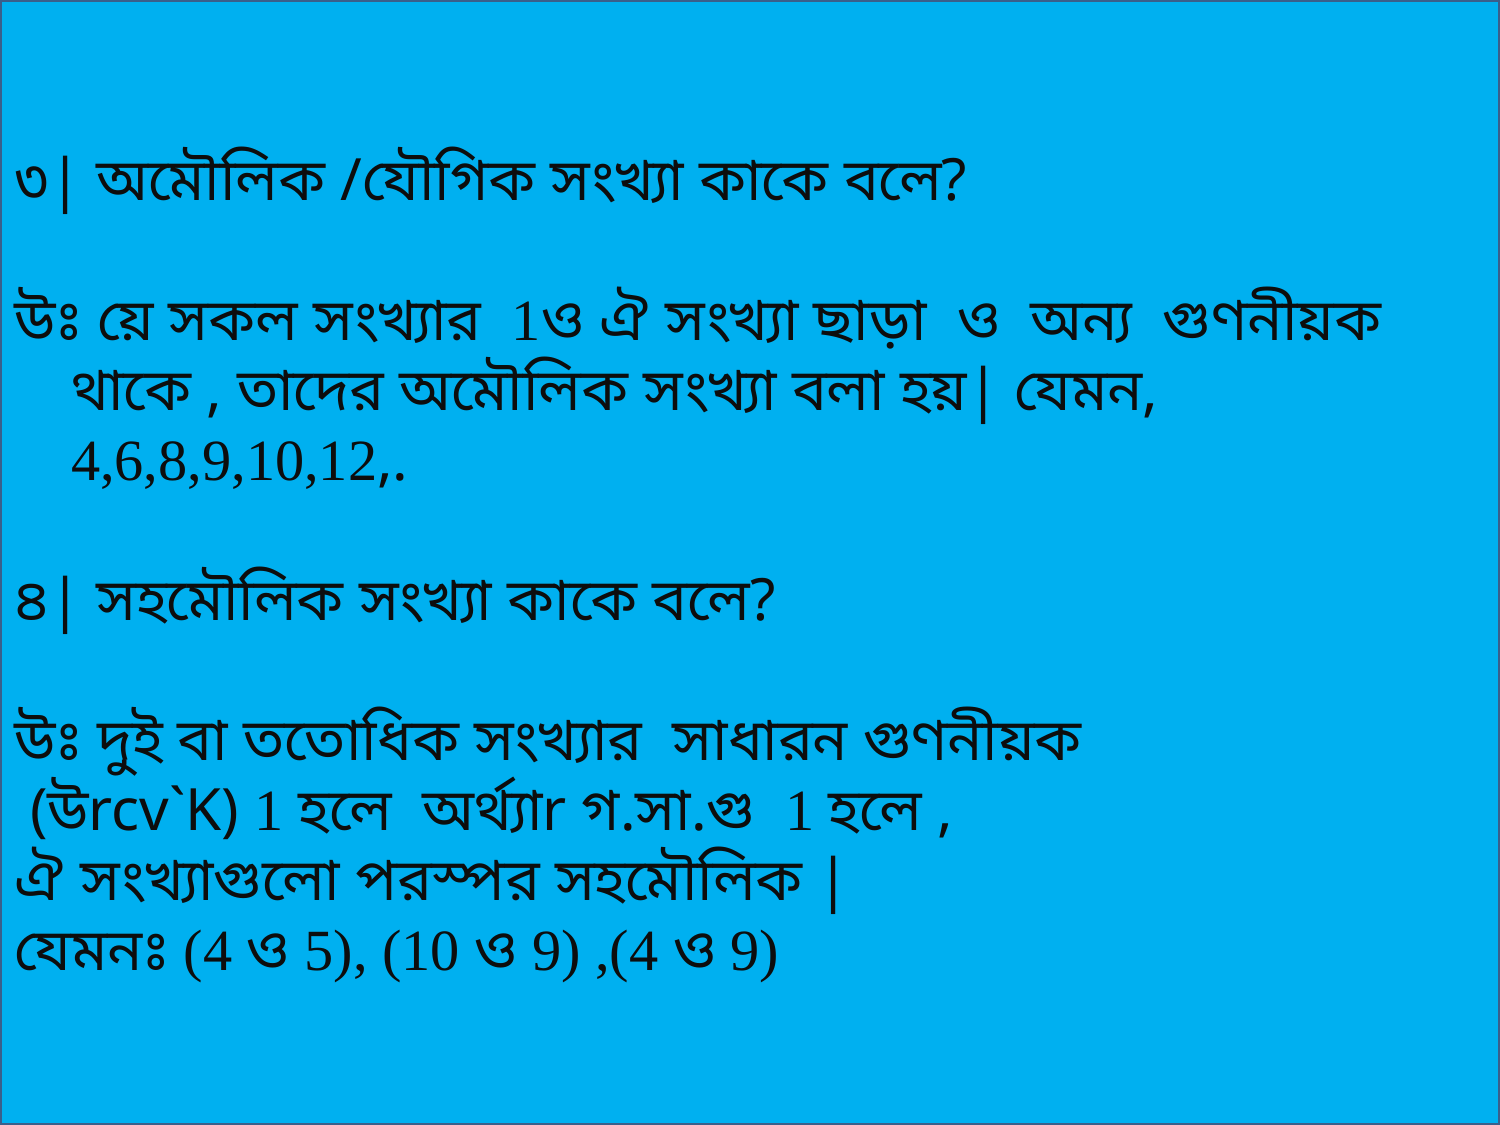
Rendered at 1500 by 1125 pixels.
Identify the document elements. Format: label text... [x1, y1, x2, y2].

text_box ৩| অমৌলিক /যৌগিক সংখ্যা কাকে বলে? উঃ য়ে সকল সংখ্যার 1ও ঐ সংখ্যা ছাড়া ও অন্য গুণনীয়ক থাকে , তাদের অমৌলিক সংখ্যা বলা হয়| যেমন, 4,6,8,9,10,12,. ৪| সহমৌলিক সংখ্যা কাকে বলে? উঃ দুই বা ততোধিক সংখ্যার সাধারন গুণনীয়ক (উrcv`K) 1 হলে অর্থ্যাr গ.সা.গু 1 হলে , ঐ সংখ্যাগুলো পরস্পর সহমৌলিক | যেমনঃ (4 ও 5), (10 ও 9) ,(4 ও 9) [0, 0, 1500, 1125]
